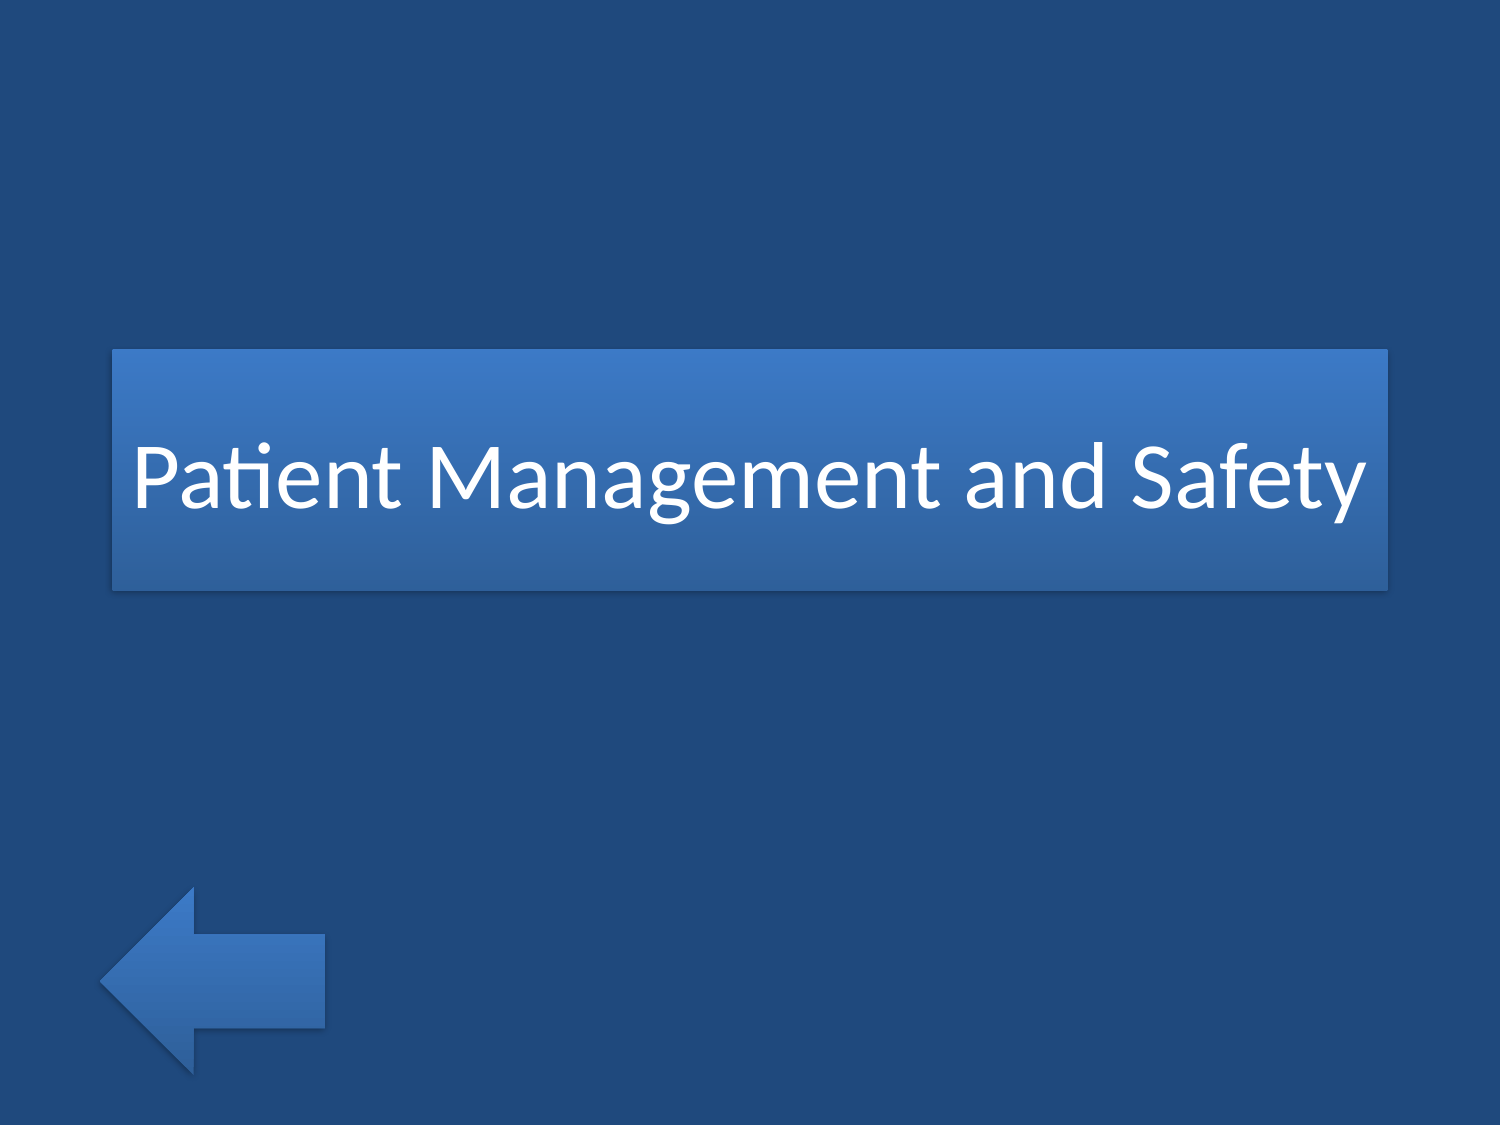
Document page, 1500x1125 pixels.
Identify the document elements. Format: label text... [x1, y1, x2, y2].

title Patient Management and Safety [112, 349, 1388, 591]
text_box [99, 887, 325, 1075]
